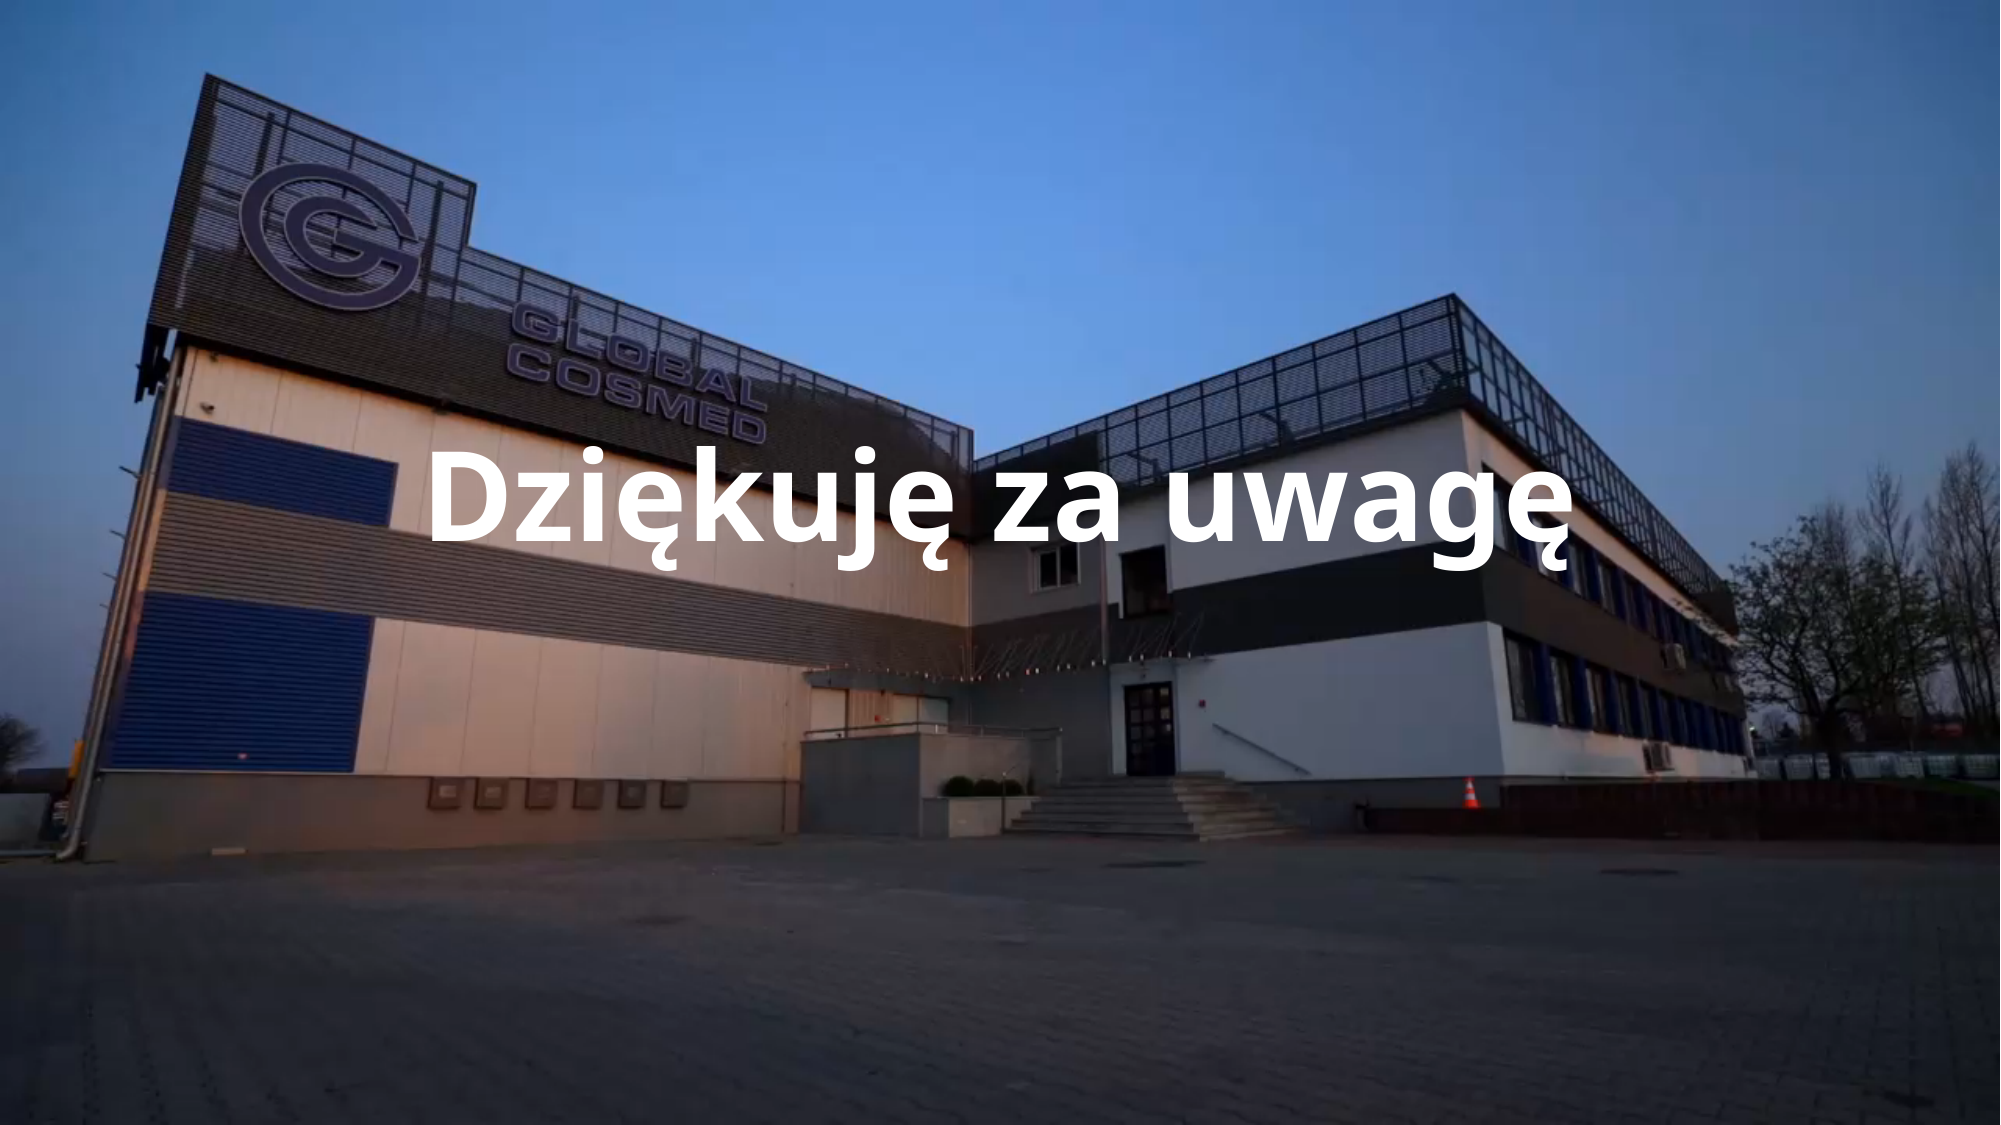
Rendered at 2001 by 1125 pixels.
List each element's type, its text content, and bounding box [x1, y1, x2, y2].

title Dziękuję za uwagę [249, 184, 1750, 576]
picture [0, 0, 2000, 1125]
